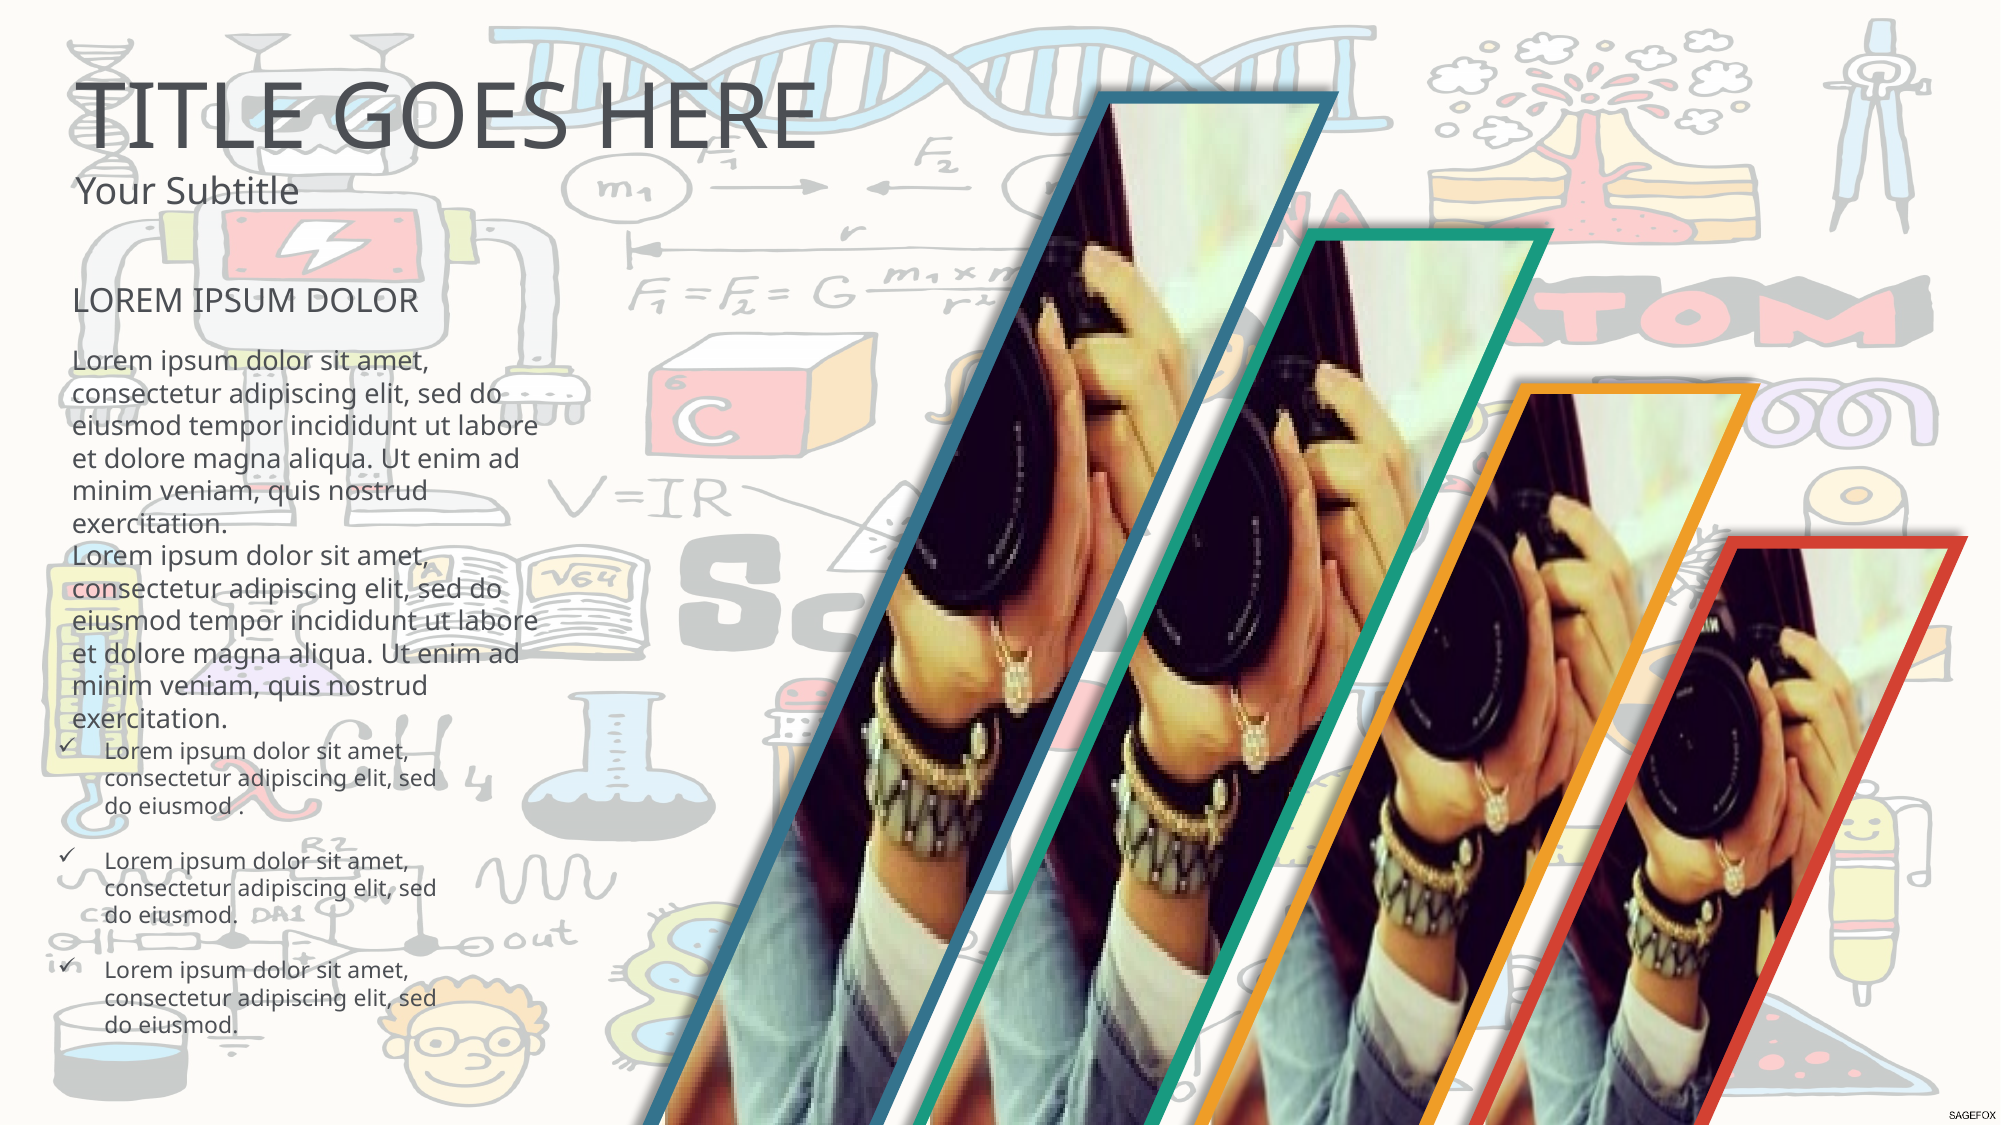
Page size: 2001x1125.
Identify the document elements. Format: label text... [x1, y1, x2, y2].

text_box TITLE GOES HERE Your Subtitle [60, 49, 1036, 220]
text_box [634, 91, 1969, 1125]
picture [1969, 0, 2001, 1125]
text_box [657, 103, 1948, 1125]
text_box LOREM IPSUM DOLOR Lorem ipsum dolor sit amet, consectetur adipiscing elit, sed do eiusmod tempor incididunt ut labore et dolore magna aliqua. Ut enim ad minim veniam, quis nostrud exercitation. Lorem ipsum dolor sit amet, consectetur adipiscing elit, sed do eiusmod tempor incididunt ut labore et dolore magna aliqua. Ut enim ad minim veniam, quis nostrud exercitation. [57, 271, 575, 741]
text_box Lorem ipsum dolor sit amet, consectetur adipiscing elit, sed do eiusmod . Lorem ipsum dolor sit amet, consectetur adipiscing elit, sed do eiusmod. Lorem ipsum dolor sit amet, consectetur adipiscing elit, sed do eiusmod. [42, 728, 466, 1046]
